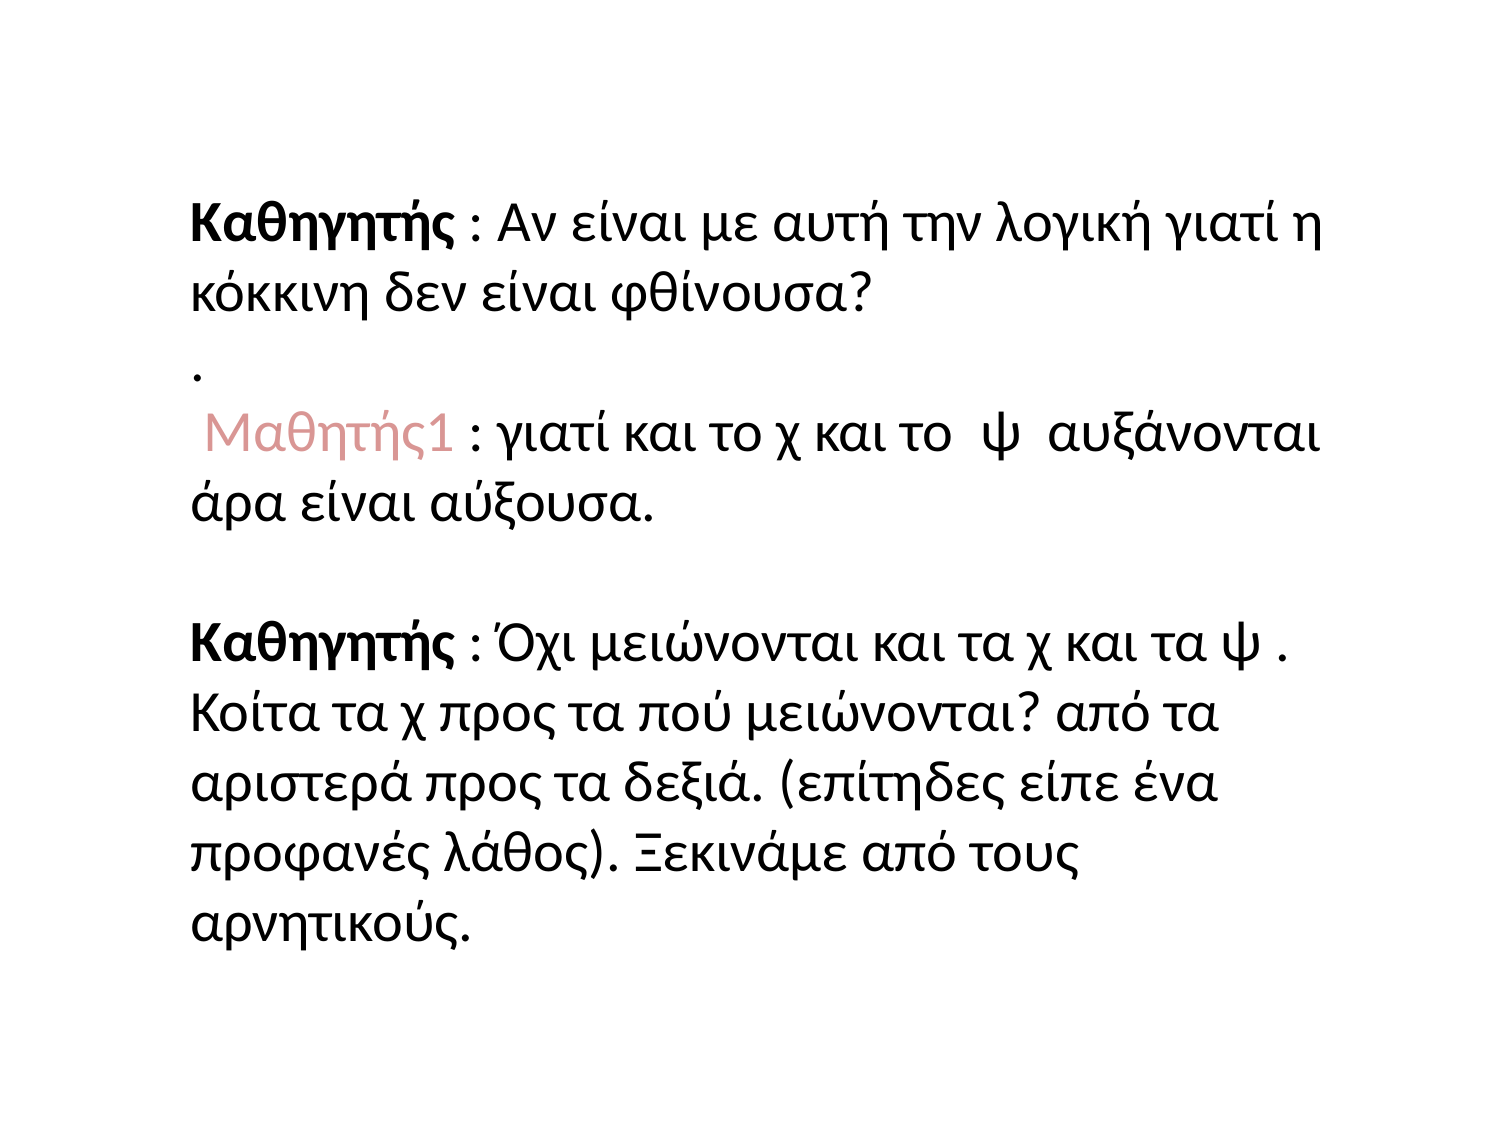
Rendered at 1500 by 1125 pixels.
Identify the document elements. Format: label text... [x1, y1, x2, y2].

text_box Καθηγητής : Αν είναι με αυτή την λογική γιατί η κόκκινη δεν είναι φθίνουσα? . Μαθητής1 : γιατί και το χ και το ψ αυξάνονται άρα είναι αύξουσα. Καθηγητής : Όχι μειώνονται και τα χ και τα ψ . Κοίτα τα χ προς τα πού μειώνονται? από τα αριστερά προς τα δεξιά. (επίτηδες είπε ένα προφανές λάθος). Ξεκινάμε από τους αρνητικούς. [175, 175, 1348, 961]
